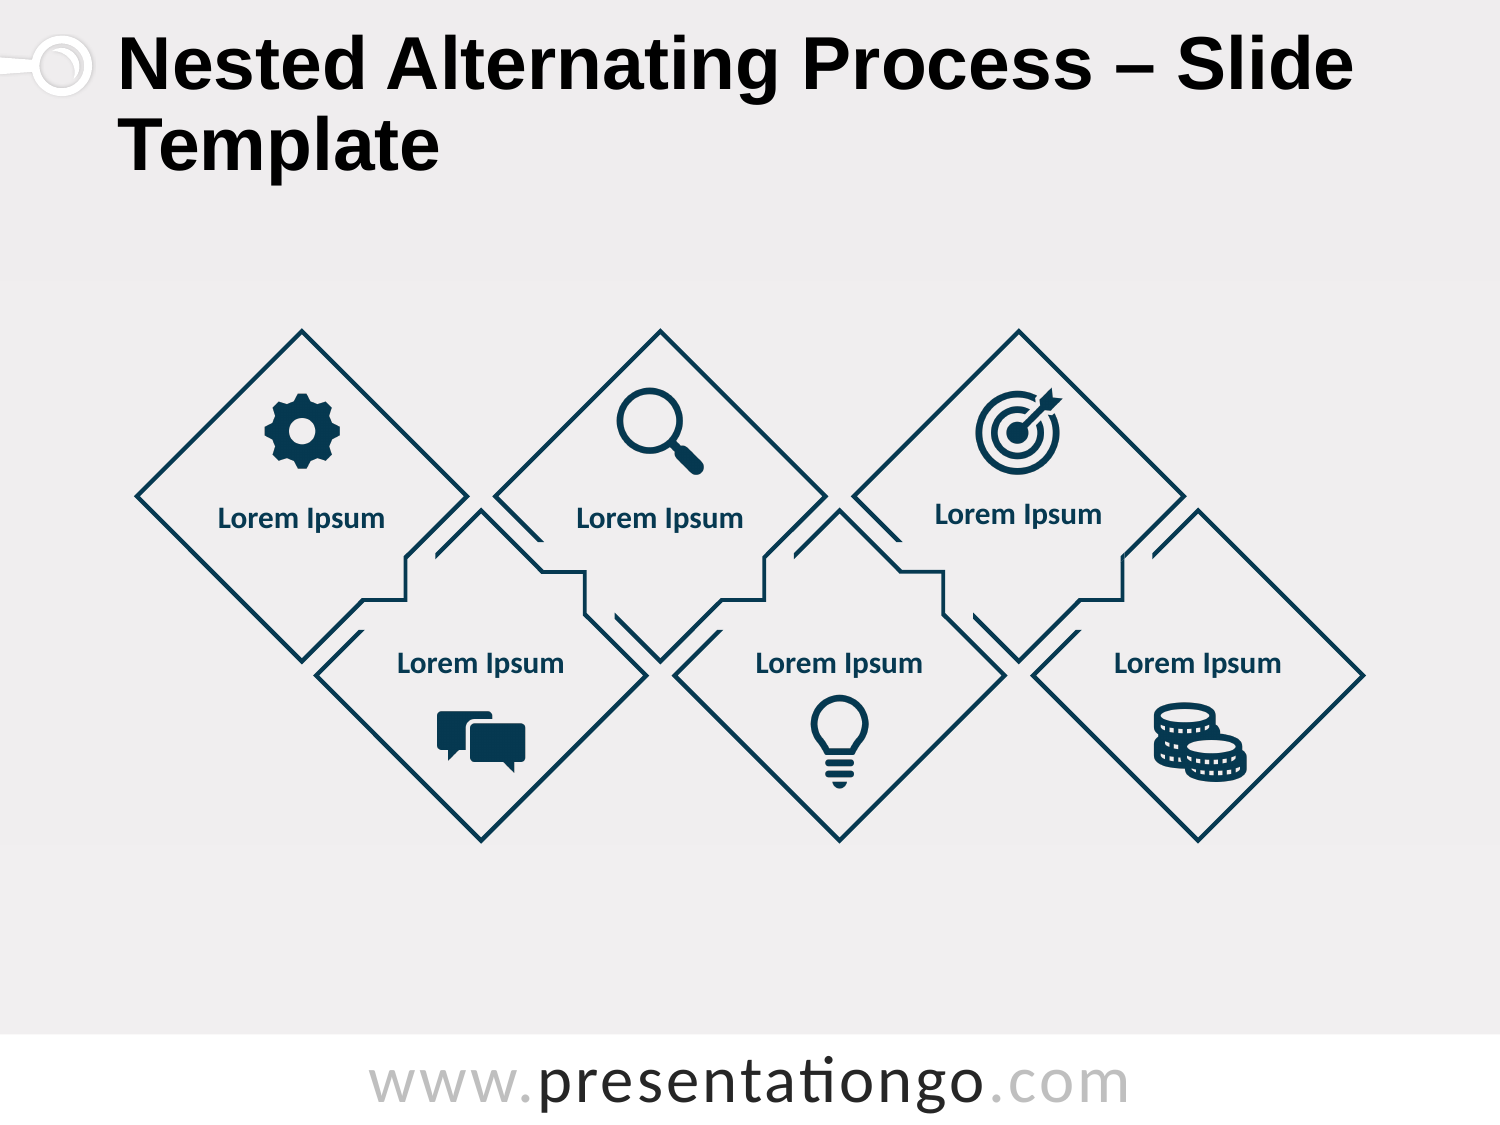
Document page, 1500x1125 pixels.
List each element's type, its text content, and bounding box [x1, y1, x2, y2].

text_box [1147, 795, 1249, 846]
text_box [431, 795, 532, 846]
text_box Lorem Ipsum [1102, 634, 1294, 687]
text_box [792, 505, 1010, 792]
text_box [250, 326, 354, 378]
text_box Lorem Ipsum [385, 634, 577, 687]
picture [428, 689, 534, 795]
text_box Lorem Ipsum [564, 489, 757, 542]
text_box Lorem Ipsum [922, 483, 1115, 541]
text_box [789, 795, 890, 846]
text_box [311, 628, 428, 792]
text_box [609, 326, 712, 378]
text_box [1028, 628, 1145, 793]
text_box [434, 505, 651, 793]
picture [786, 688, 893, 795]
picture [607, 378, 713, 484]
picture [966, 378, 1072, 484]
text_box [490, 380, 607, 544]
text_box [972, 379, 1189, 666]
text_box [849, 379, 966, 544]
title Nested Alternating Process – Slide Template [103, 17, 1500, 139]
text_box Lorem Ipsum [743, 634, 936, 687]
text_box [1151, 505, 1368, 793]
text_box [967, 326, 1071, 378]
text_box Lorem Ipsum [205, 489, 398, 542]
text_box [670, 628, 786, 792]
text_box [132, 379, 472, 666]
picture [249, 378, 355, 484]
text_box [613, 379, 830, 666]
picture [1145, 689, 1251, 795]
